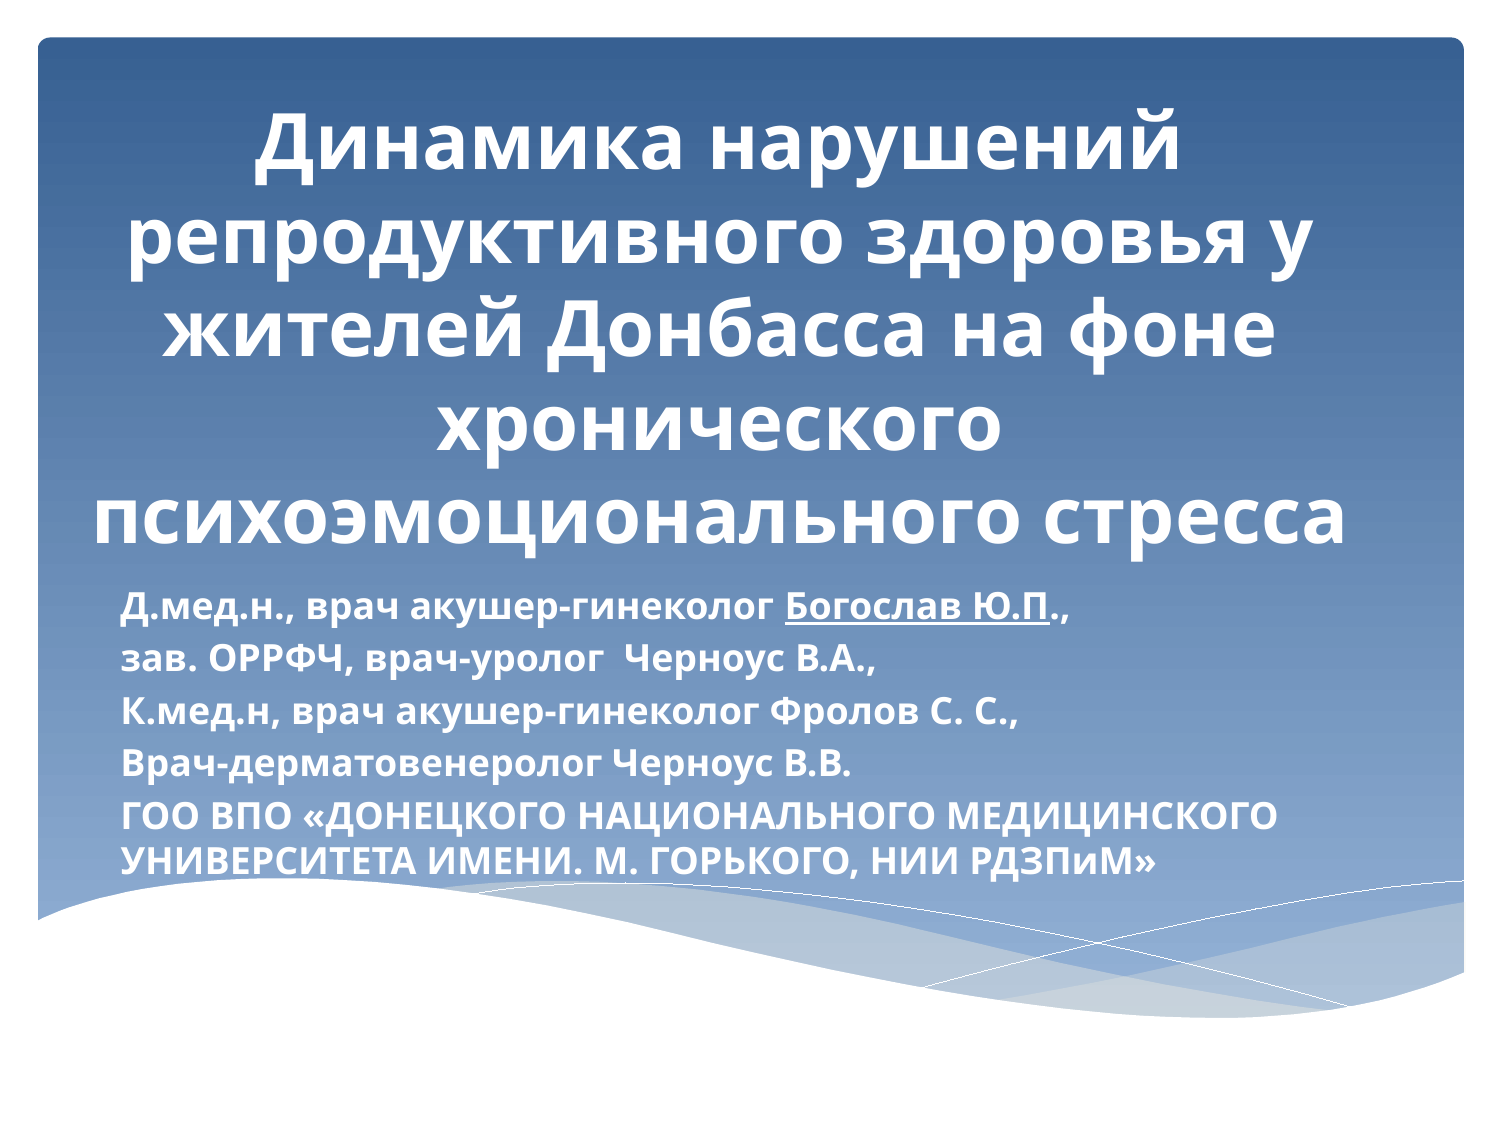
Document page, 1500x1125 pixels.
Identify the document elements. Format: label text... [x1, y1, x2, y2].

subtitle Д.мед.н., врач акушер-гинеколог Богослав Ю.П., зав. ОРРФЧ, врач-уролог Черноус В.А., К.мед.н, врач акушер-гинеколог Фролов С. С., Врач-дерматовенеролог Черноус В.В. ГОО ВПО «ДОНЕЦКОГО НАЦИОНАЛЬНОГО МЕДИЦИНСКОГО УНИВЕРСИТЕТА ИМЕНИ. М. ГОРЬКОГО, НИИ РДЗПиМ» [105, 574, 1447, 1047]
title Динамика нарушений репродуктивного здоровья у жителей Донбасса на фоне хронического психоэмоционального стресса [64, 19, 1376, 567]
